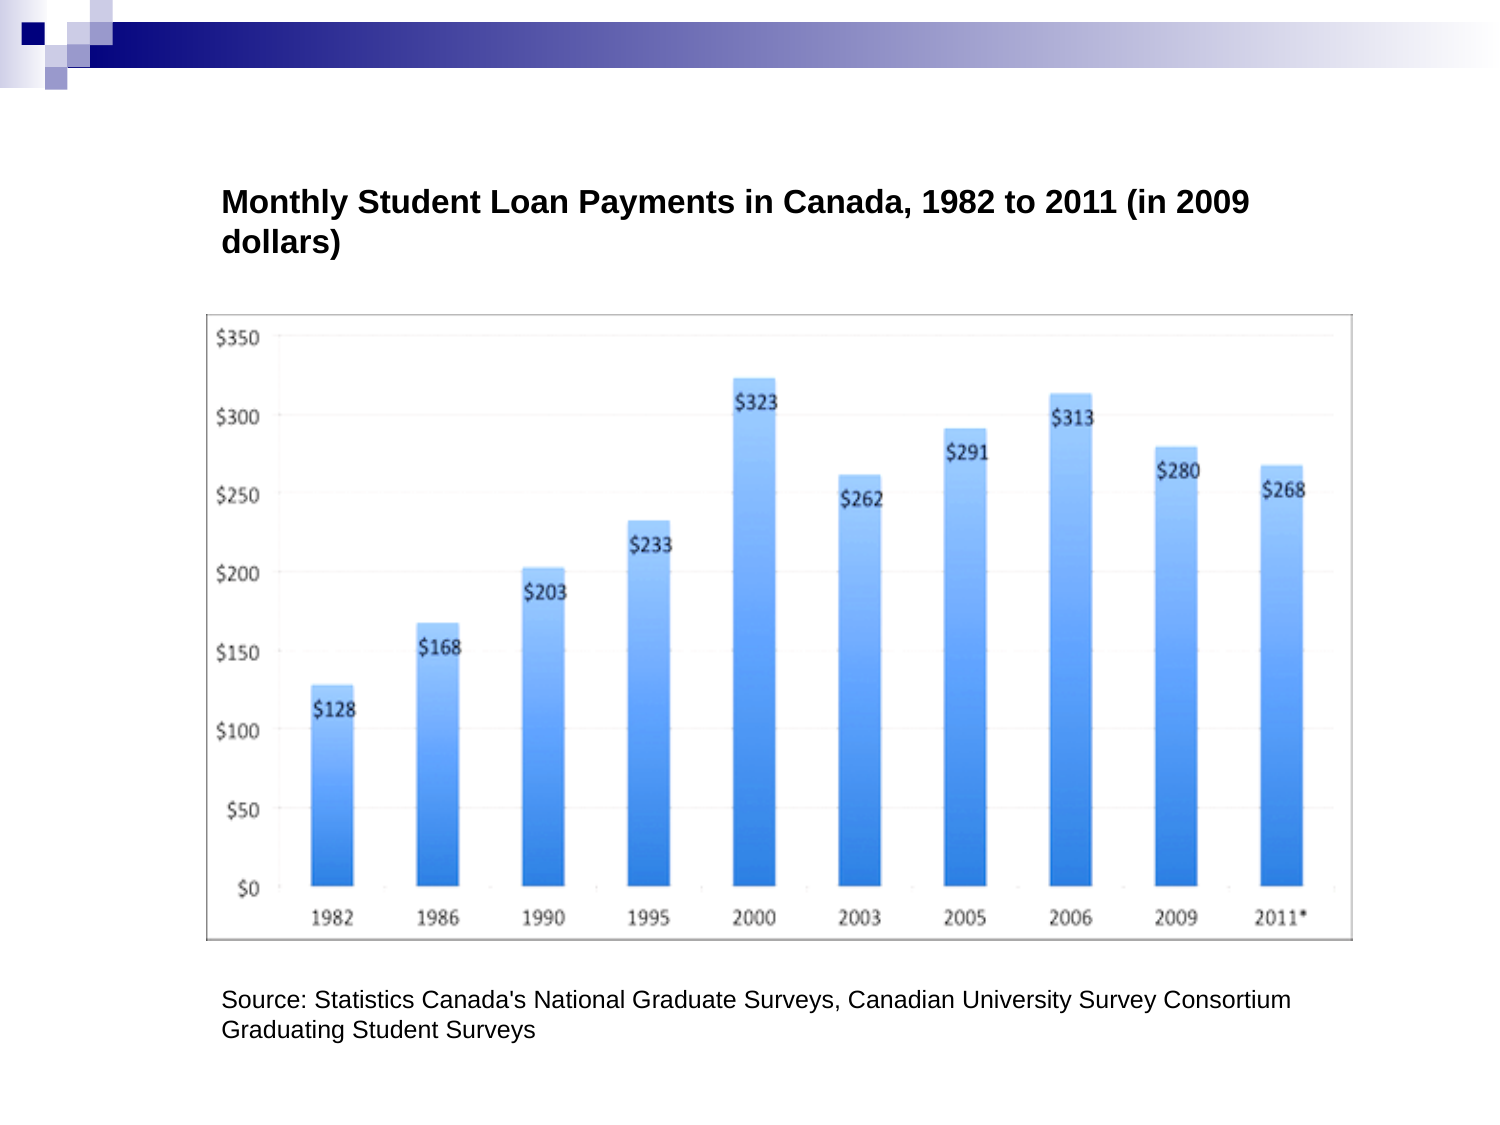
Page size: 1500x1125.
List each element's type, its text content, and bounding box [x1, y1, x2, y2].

text_box Monthly Student Loan Payments in Canada, 1982 to 2011 (in 2009 dollars) [206, 172, 1353, 268]
text_box Source: Statistics Canada's National Graduate Surveys, Canadian University Survey Consortium Graduating Student Surveys [206, 975, 1353, 1051]
picture [206, 314, 1353, 941]
